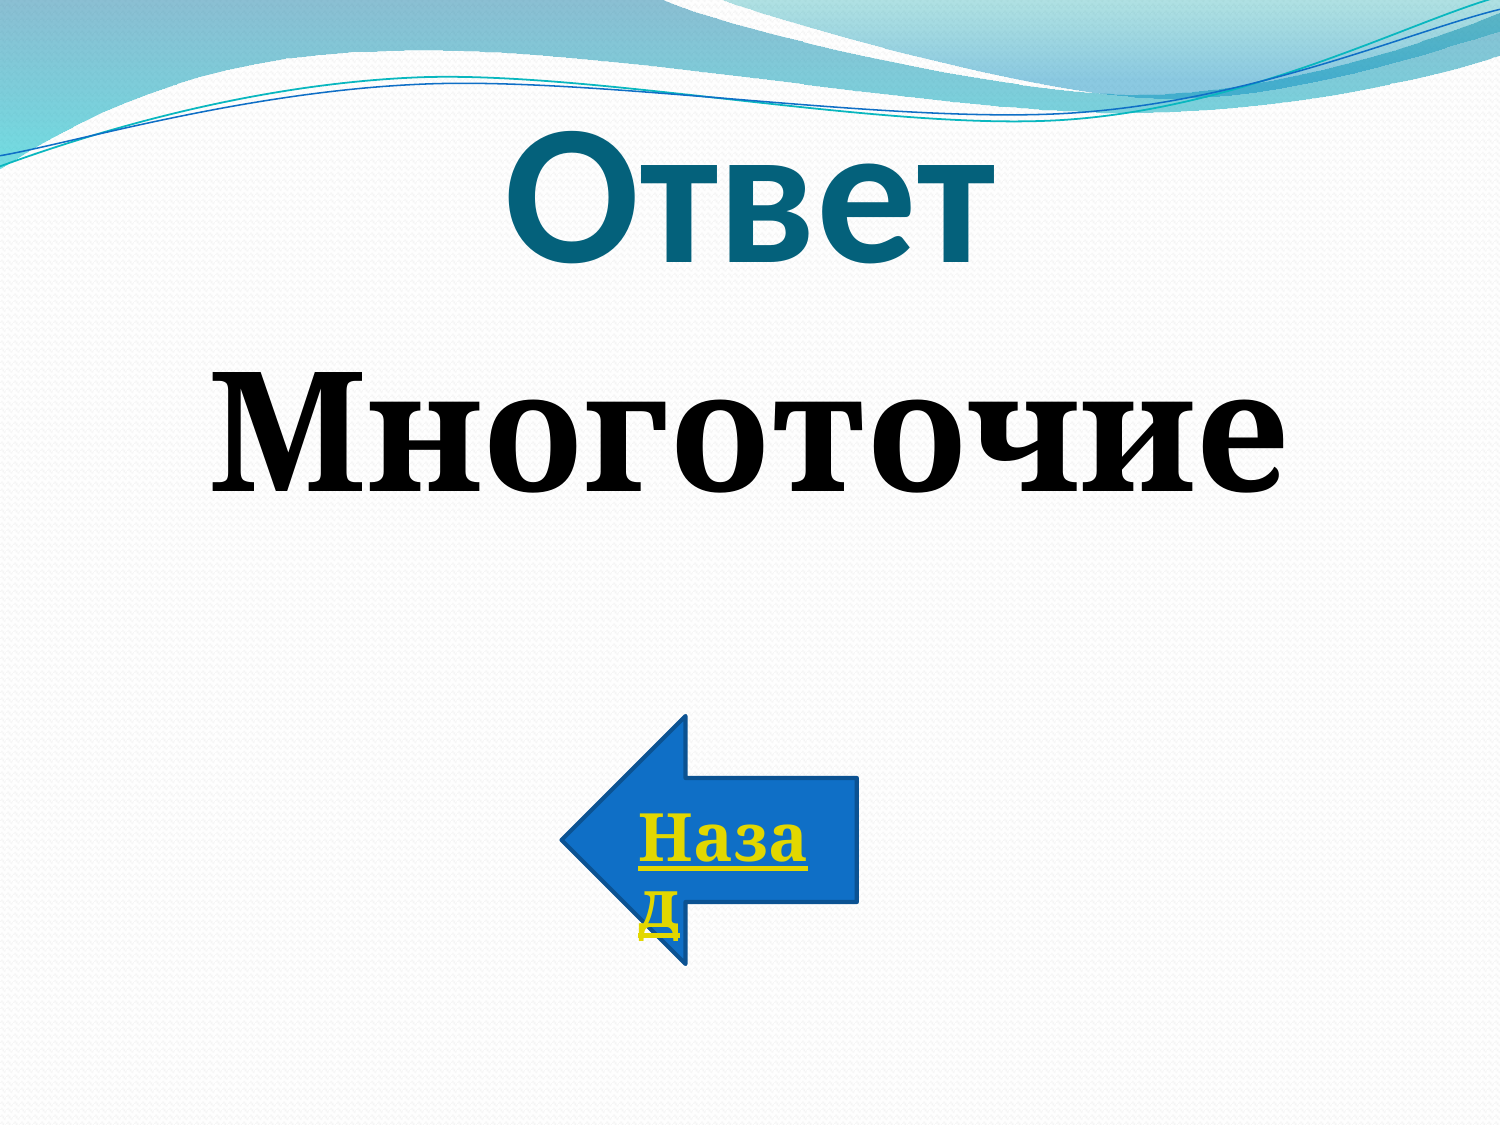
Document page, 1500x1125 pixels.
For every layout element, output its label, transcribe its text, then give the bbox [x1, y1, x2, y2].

list Многоточие [75, 317, 1425, 1038]
title Ответ [75, 115, 1425, 303]
text_box Назад [559, 714, 859, 966]
